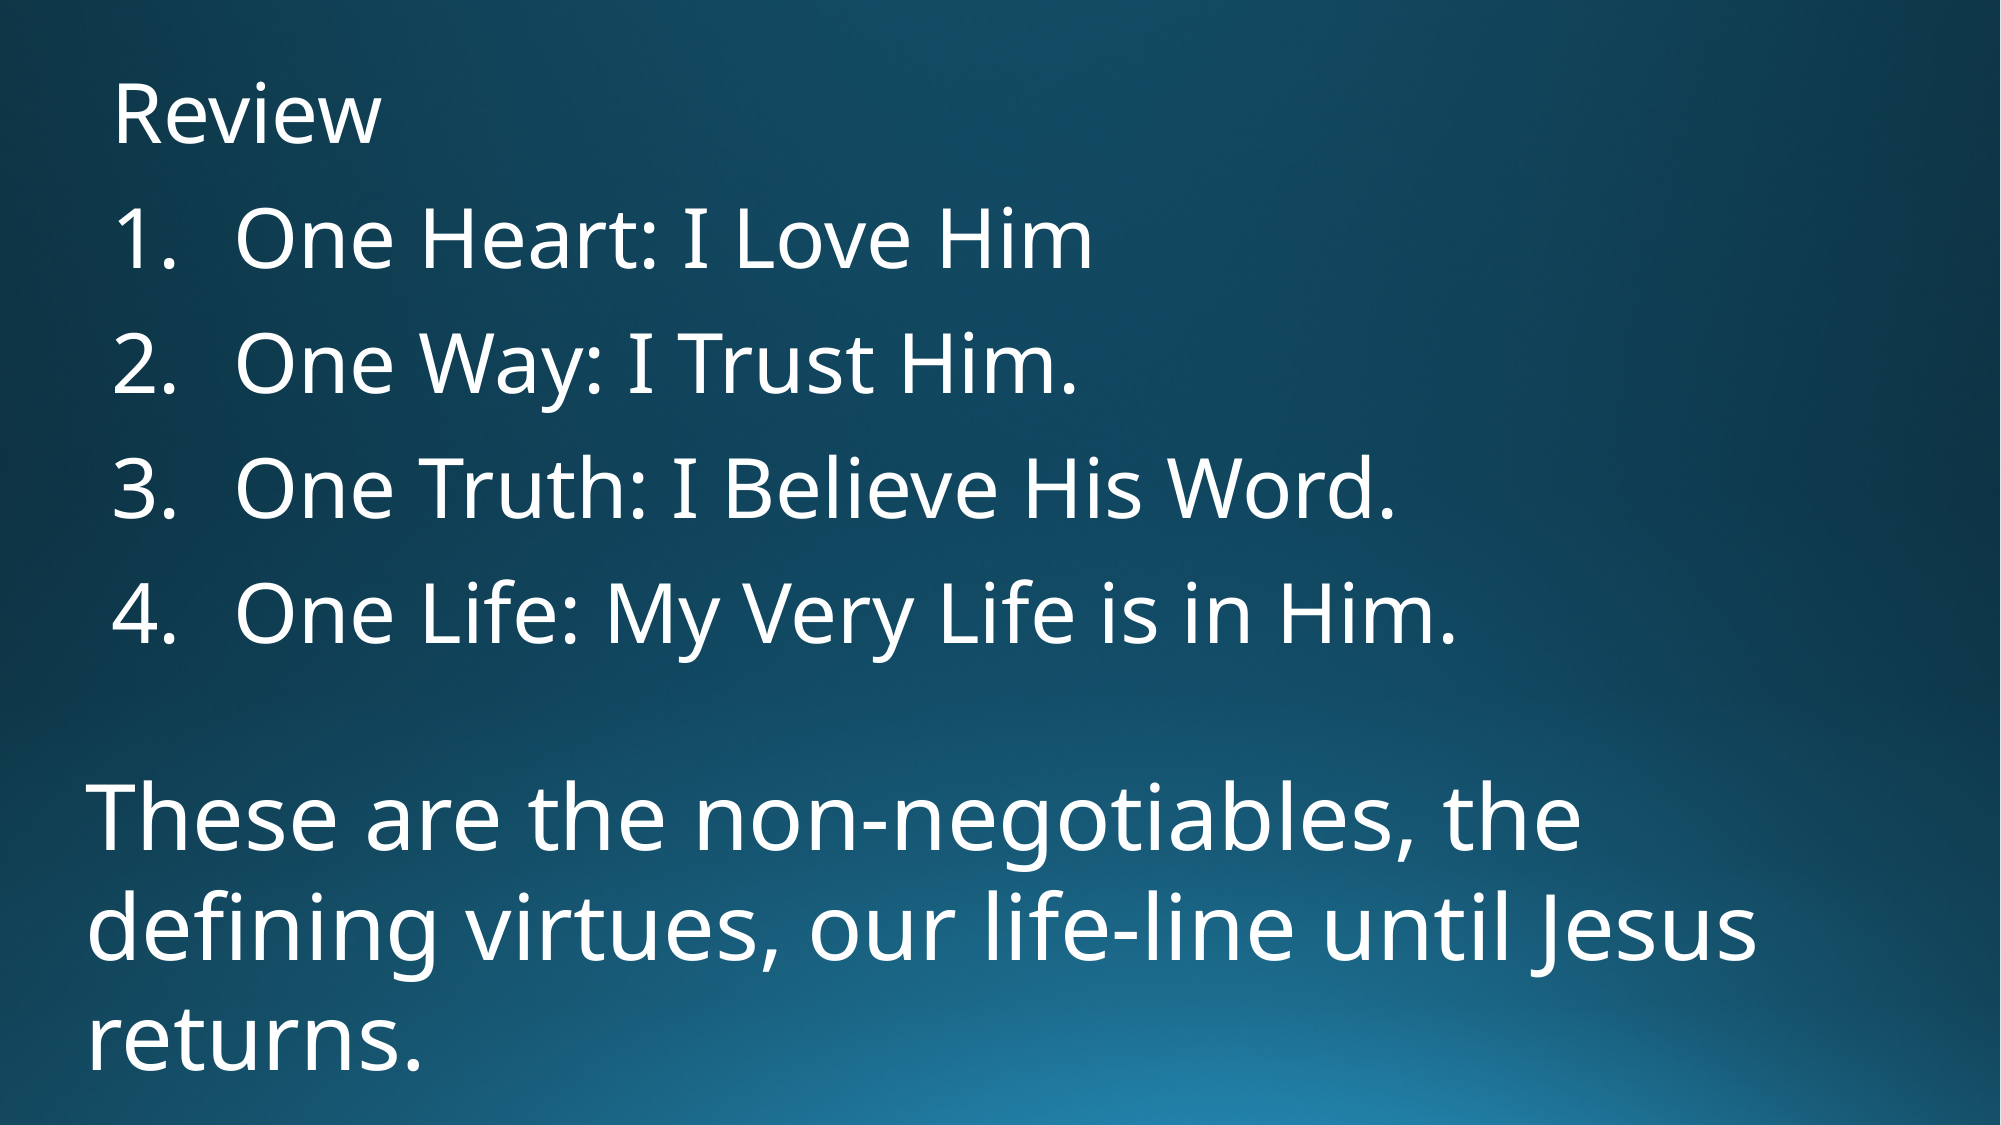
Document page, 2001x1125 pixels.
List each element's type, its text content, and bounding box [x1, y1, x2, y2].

picture [0, 0, 2001, 1125]
text_box Review One Heart: I Love Him One Way: I Trust Him. One Truth: I Believe His Word. One Life: My Very Life is in Him. [96, 52, 1818, 668]
text_box These are the non-negotiables, the defining virtues, our life-line until Jesus returns. [70, 751, 1818, 1096]
